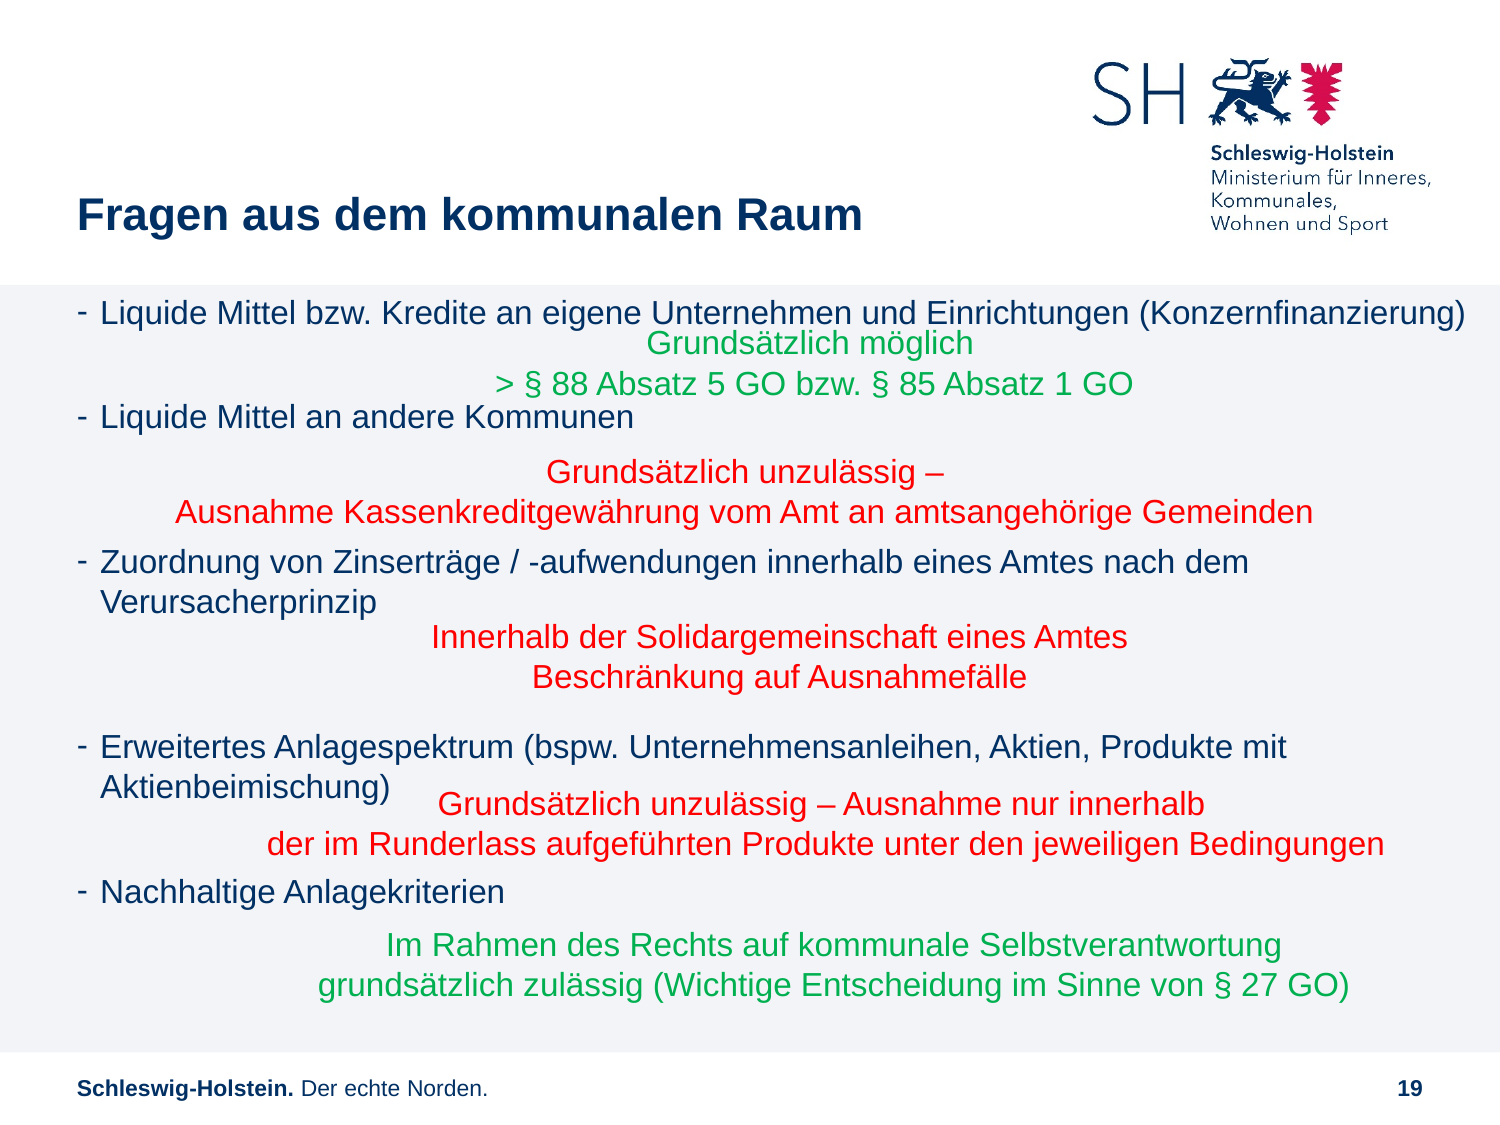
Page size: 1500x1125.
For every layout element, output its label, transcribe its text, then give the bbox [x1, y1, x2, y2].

text_box Innerhalb der Solidargemeinschaft eines Amtes Beschränkung auf Ausnahmefälle [302, 608, 1258, 703]
title Fragen aus dem kommunalen Raum [76, 90, 1117, 240]
picture [1092, 58, 1500, 256]
text_box Grundsätzlich unzulässig – Ausnahme nur innerhalb der im Runderlass aufgeführten Produkte unter den jeweiligen Bedingungen [171, 775, 1483, 870]
text_box Grundsätzlich unzulässig – Ausnahme Kassenkreditgewährung vom Amt an amtsangehörige Gemeinden [94, 442, 1406, 538]
text_box Grundsätzlich möglich > § 88 Absatz 5 GO bzw. § 85 Absatz 1 GO [395, 314, 1235, 409]
list Liquide Mittel bzw. Kredite an eigene Unternehmen und Einrichtungen (Konzernfinanzierung) Liquide Mittel an andere Kommunen Zuordnung von Zinserträge / -aufwendungen innerhalb eines Amtes nach dem Verursacherprinzip Erweitertes Anlagespektrum (bspw. Unternehmensanleihen, Aktien, Produkte mit Aktienbeimischung) Nachhaltige Anlagekriterien [76, 290, 1483, 993]
text_box Im Rahmen des Rechts auf kommunale Selbstverantwortung grundsätzlich zulässig (Wichtige Entscheidung im Sinne von § 27 GO) [301, 915, 1369, 1010]
